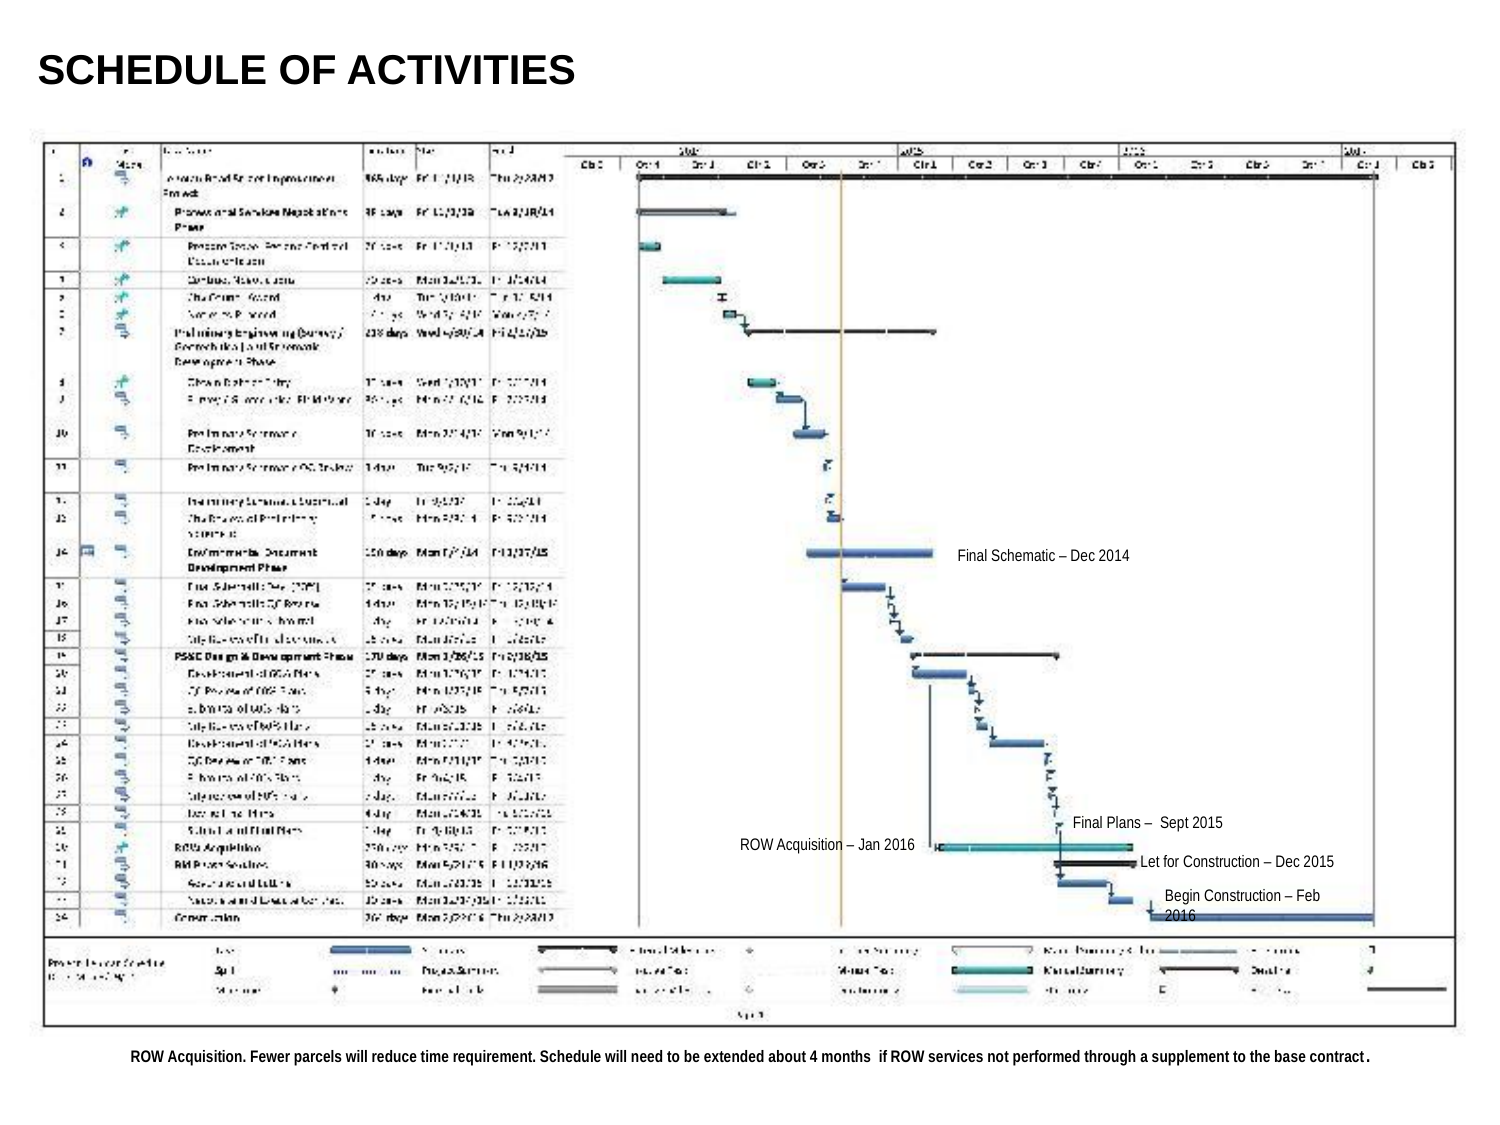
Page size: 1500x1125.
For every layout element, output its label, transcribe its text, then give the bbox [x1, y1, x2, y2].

picture [0, 99, 1500, 1071]
title SCHEDULE OF ACTIVITIES [0, 30, 813, 99]
